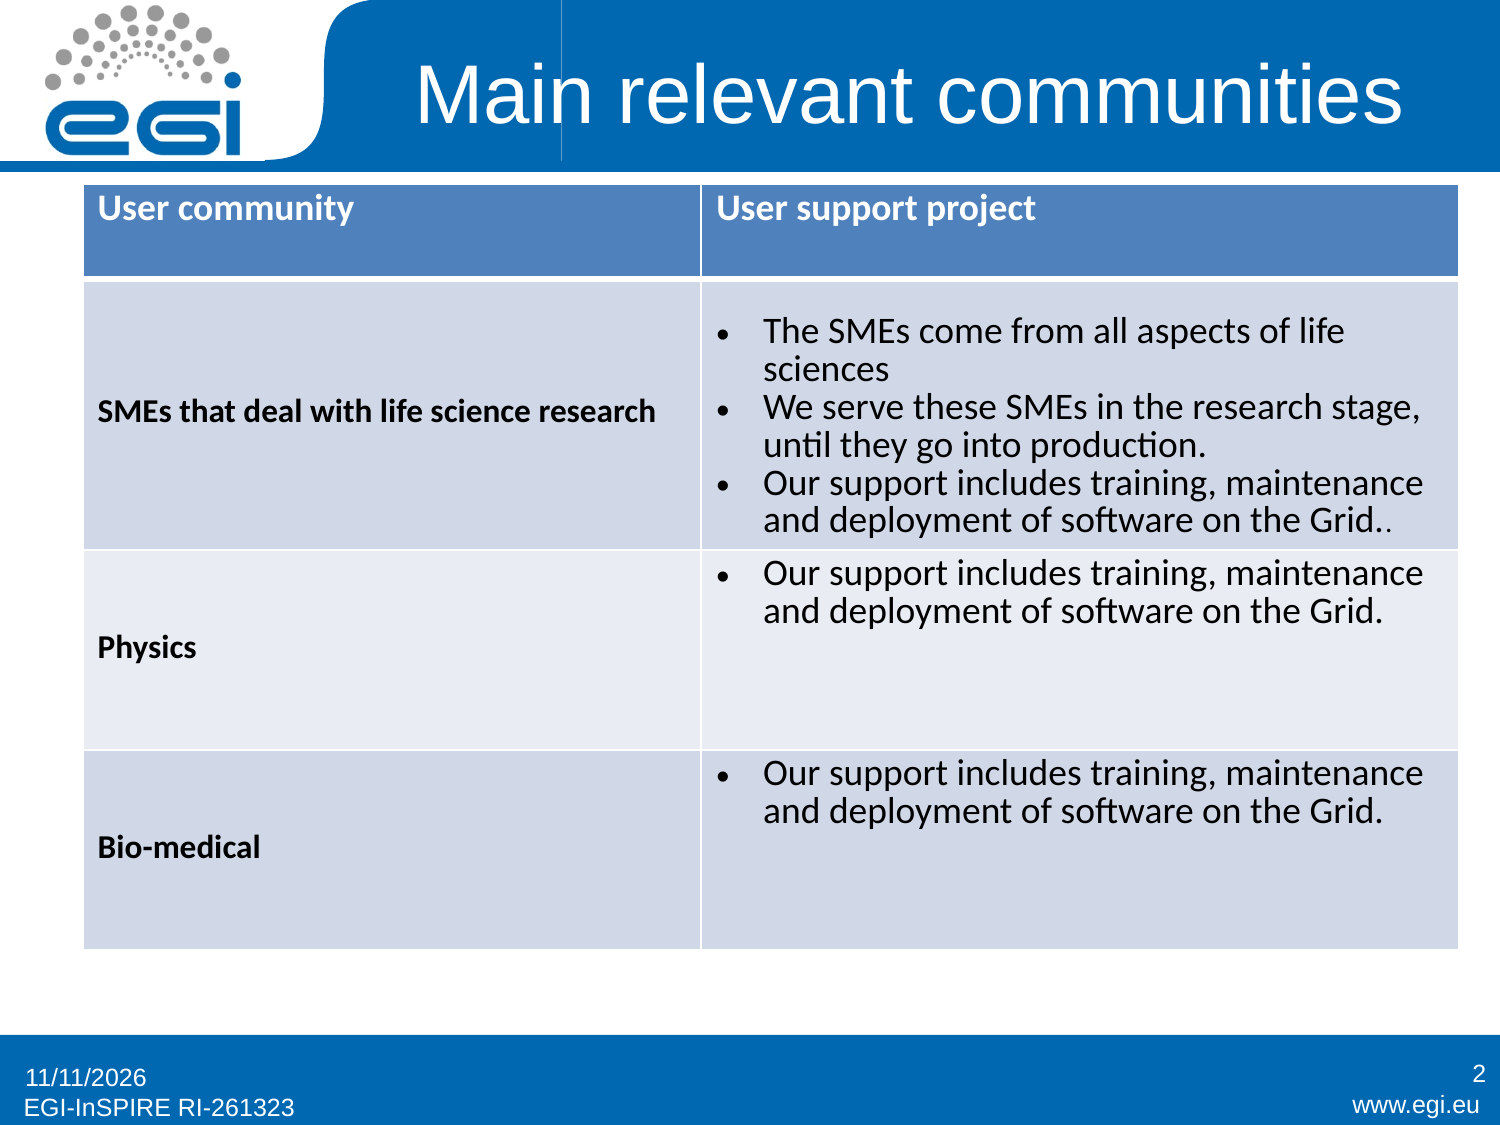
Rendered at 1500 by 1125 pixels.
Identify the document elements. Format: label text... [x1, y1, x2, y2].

table_cell Bio-medical [84, 751, 700, 949]
title Main relevant communities [348, 19, 1471, 161]
table_cell Our support includes training, maintenance and deployment of software on the Grid. [702, 551, 1458, 749]
slide_number 2 [1151, 1042, 1500, 1103]
table_header User community [84, 185, 700, 276]
table_cell Physics [84, 551, 700, 749]
table_cell SMEs that deal with life science research [84, 282, 700, 549]
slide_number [10, 1046, 361, 1106]
table_cell Our support includes training, maintenance and deployment of software on the Grid. [702, 751, 1458, 949]
table_header User support project [702, 185, 1458, 276]
picture [0, 0, 265, 161]
table_cell The SMEs come from all aspects of life sciences We serve these SMEs in the research stage, until they go into production. Our support includes training, maintenance and deployment of software on the Grid.. [702, 282, 1458, 549]
